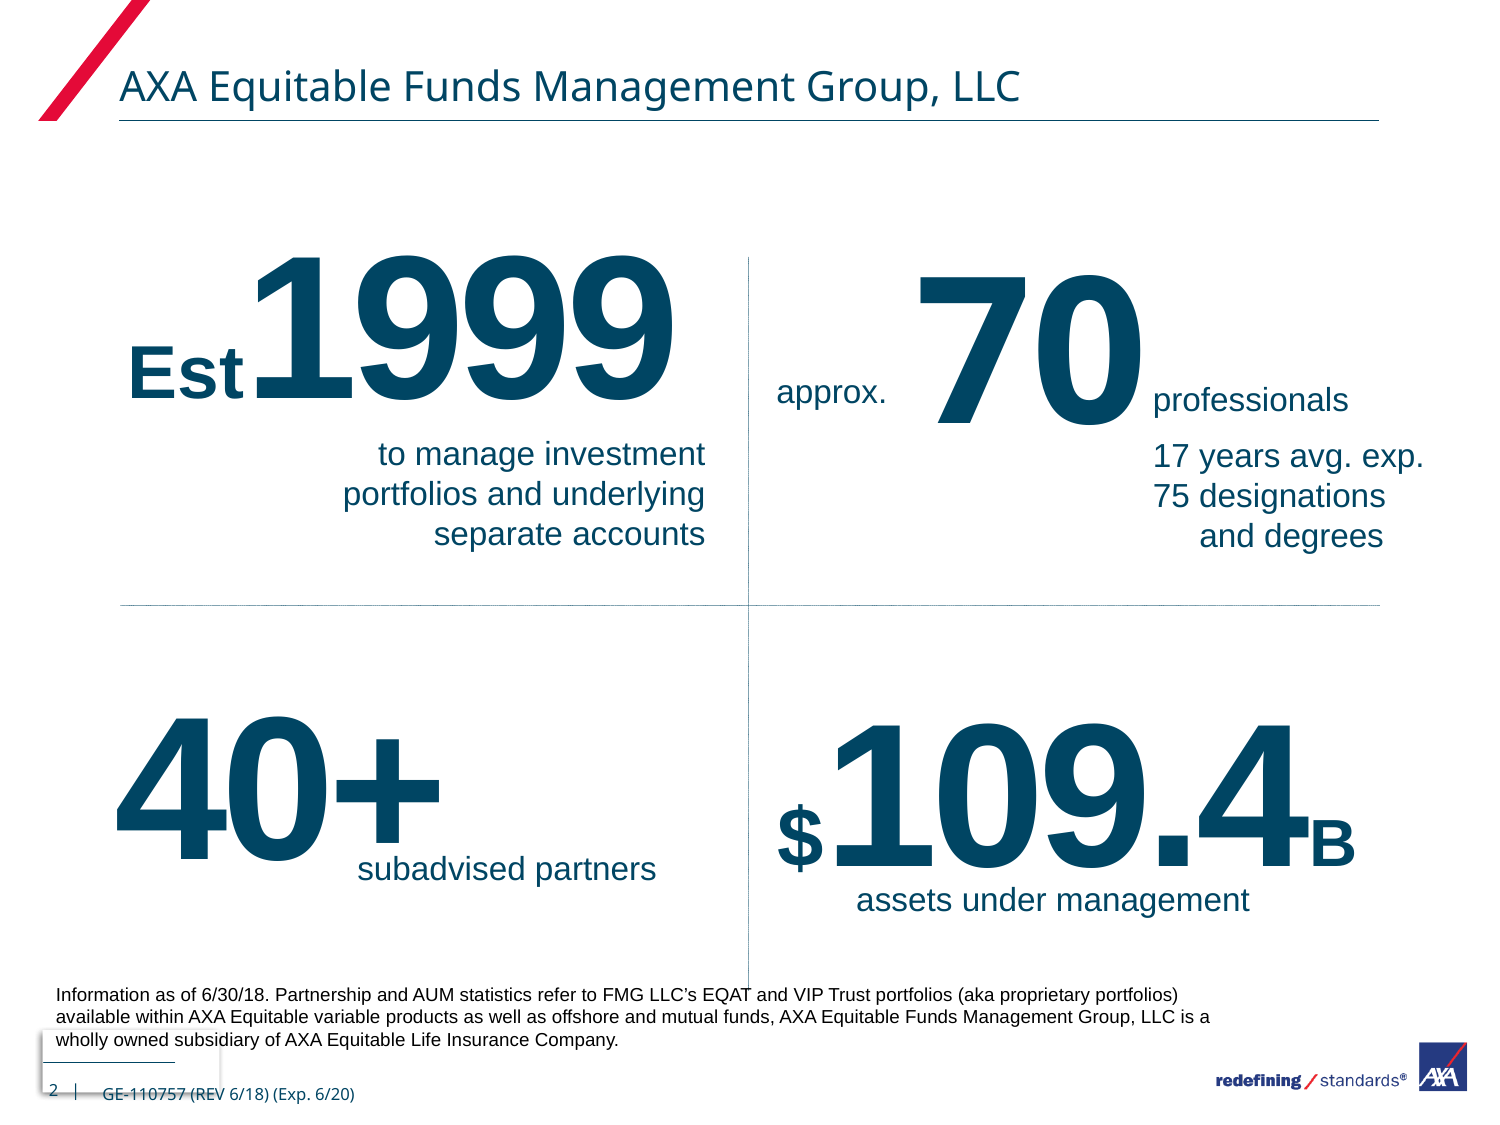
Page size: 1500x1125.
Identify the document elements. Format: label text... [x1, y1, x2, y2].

text_box Information as of 6/30/18. Partnership and AUM statistics refer to FMG LLC’s EQAT and VIP Trust portfolios (aka proprietary portfolios) available within AXA Equitable variable products as well as offshore and mutual funds, AXA Equitable Funds Management Group, LLC is a wholly owned subsidiary of AXA Equitable Life Insurance Company. [40, 975, 1250, 1058]
text_box 40+ [111, 648, 575, 908]
text_box subadvised partners [575, 839, 710, 895]
title AXA Equitable Funds Management Group, LLC [119, 54, 1380, 110]
text_box professionals 17 years avg. exp. 75 designations and degrees [1149, 370, 1500, 618]
text_box $109.4B [774, 654, 1450, 915]
picture [1208, 1034, 1475, 1099]
text_box to manage investment portfolios and underlying separate accounts [237, 424, 709, 560]
text_box assets under management [853, 870, 1394, 926]
text_box 70 [912, 212, 1500, 473]
text_box Est1999 [124, 187, 727, 448]
text_box approx. [773, 362, 913, 418]
slide_number 2 | [8, 1067, 89, 1103]
footer GE-110757 (REV 6/18) (Exp. 6/20) [102, 1068, 572, 1104]
